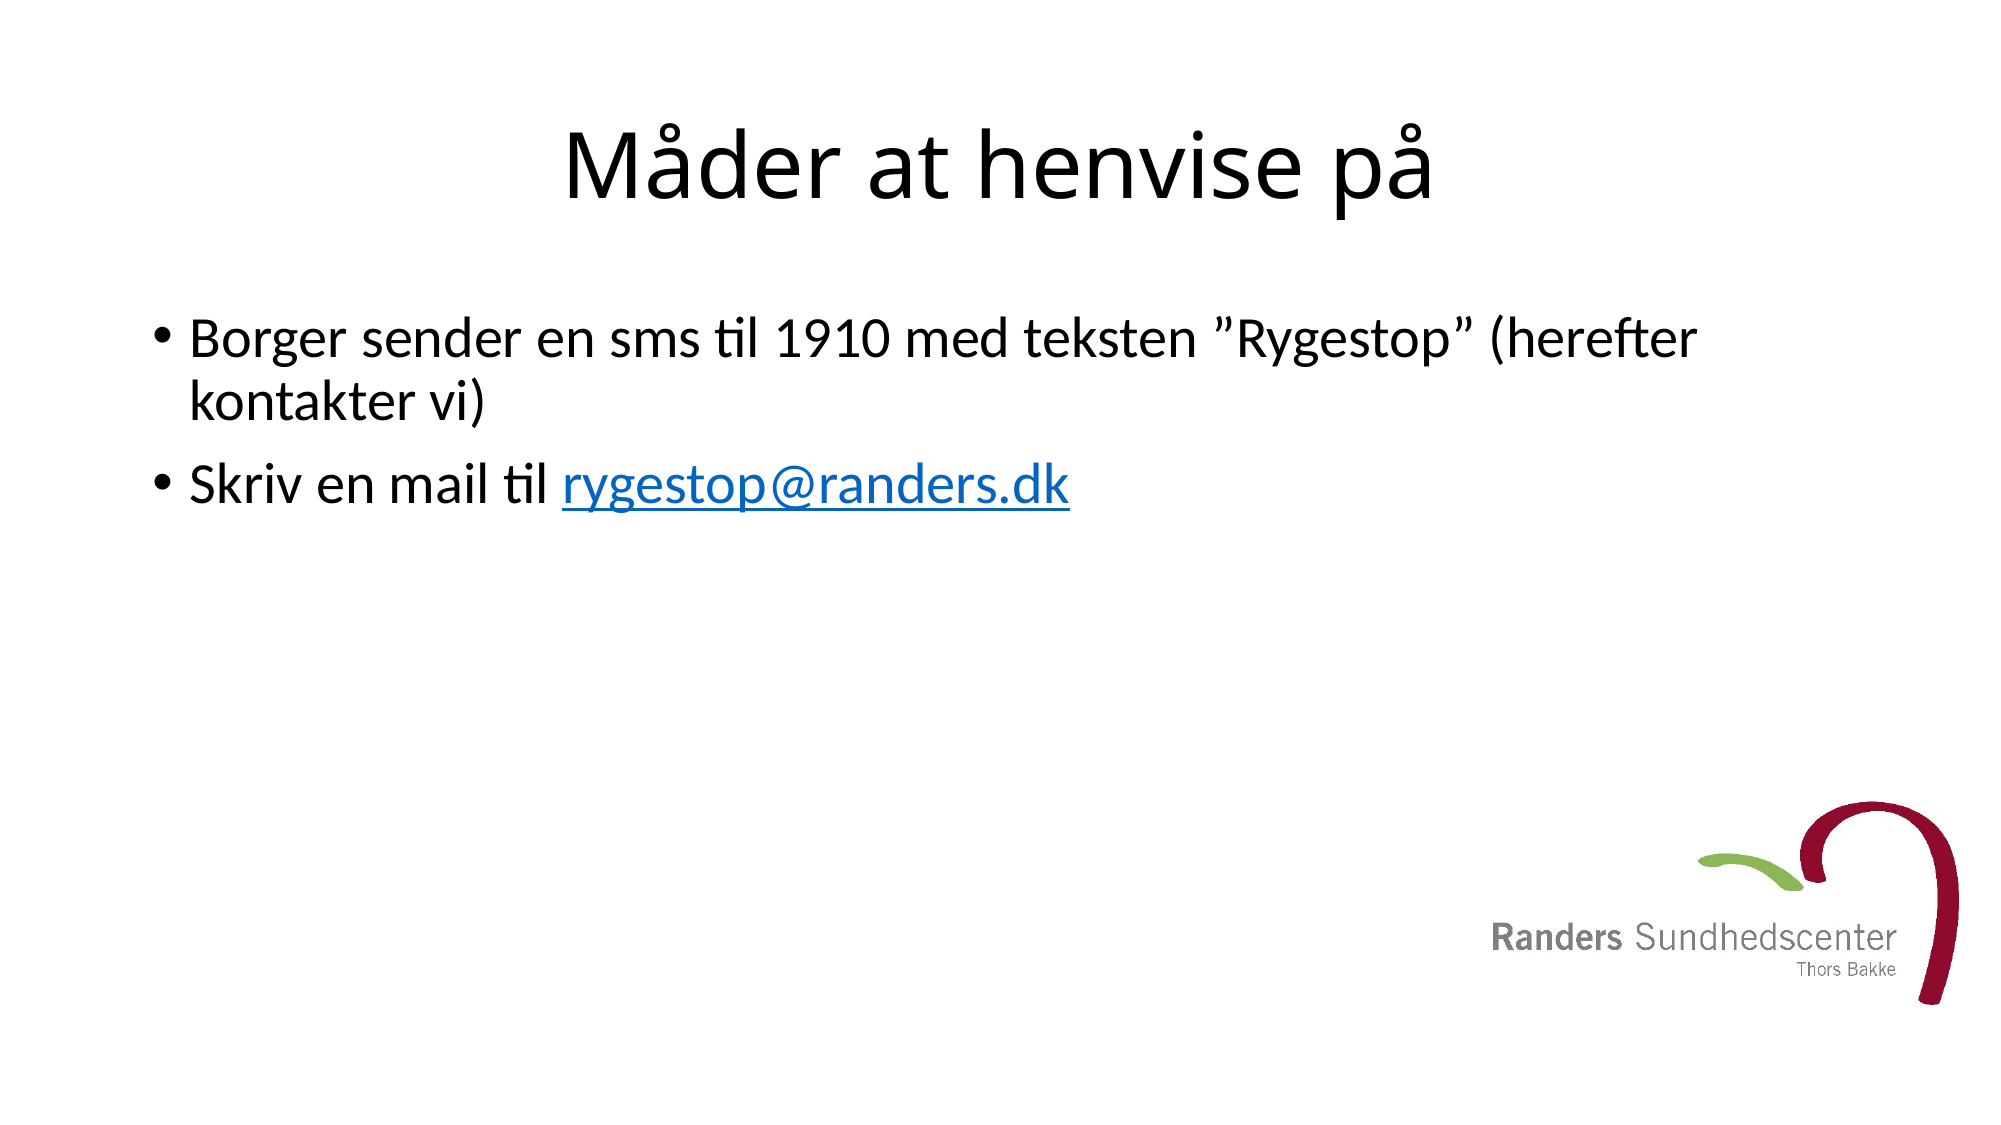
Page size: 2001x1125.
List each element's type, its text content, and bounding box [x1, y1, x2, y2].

list Borger sender en sms til 1910 med teksten ”Rygestop” (herefter kontakter vi) Skriv en mail til rygestop@randers.dk [137, 299, 1863, 1014]
title Måder at henvise på [137, 59, 1863, 278]
picture [1493, 795, 1959, 1011]
